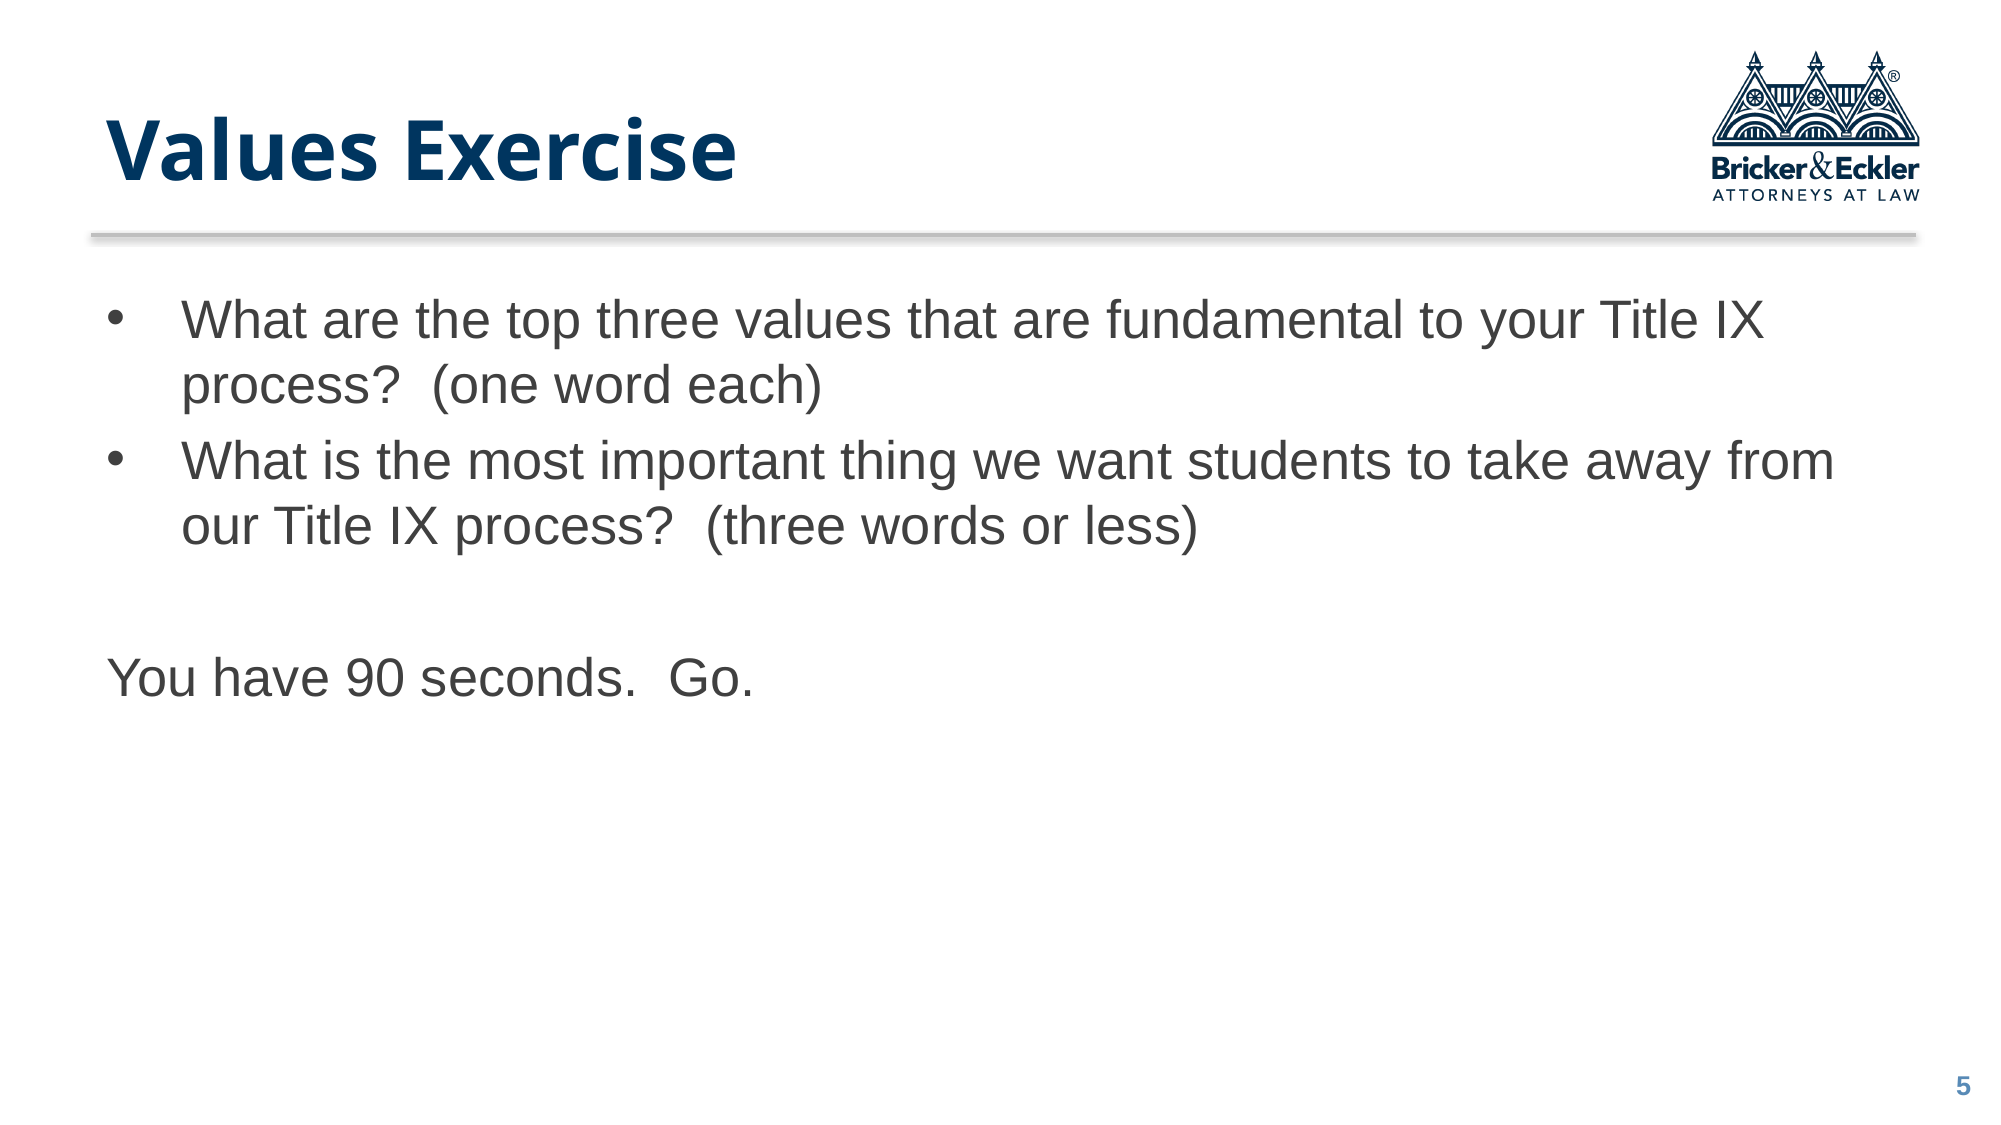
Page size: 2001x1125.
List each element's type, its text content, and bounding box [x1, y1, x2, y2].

title Values Exercise [91, 88, 1644, 207]
list What are the top three values that are fundamental to your Title IX process? (one word each) What is the most important thing we want students to take away from our Title IX process? (three words or less) You have 90 seconds. Go. [91, 276, 1921, 1046]
slide_number 4 [1920, 1054, 1986, 1115]
picture [1704, 45, 1929, 207]
